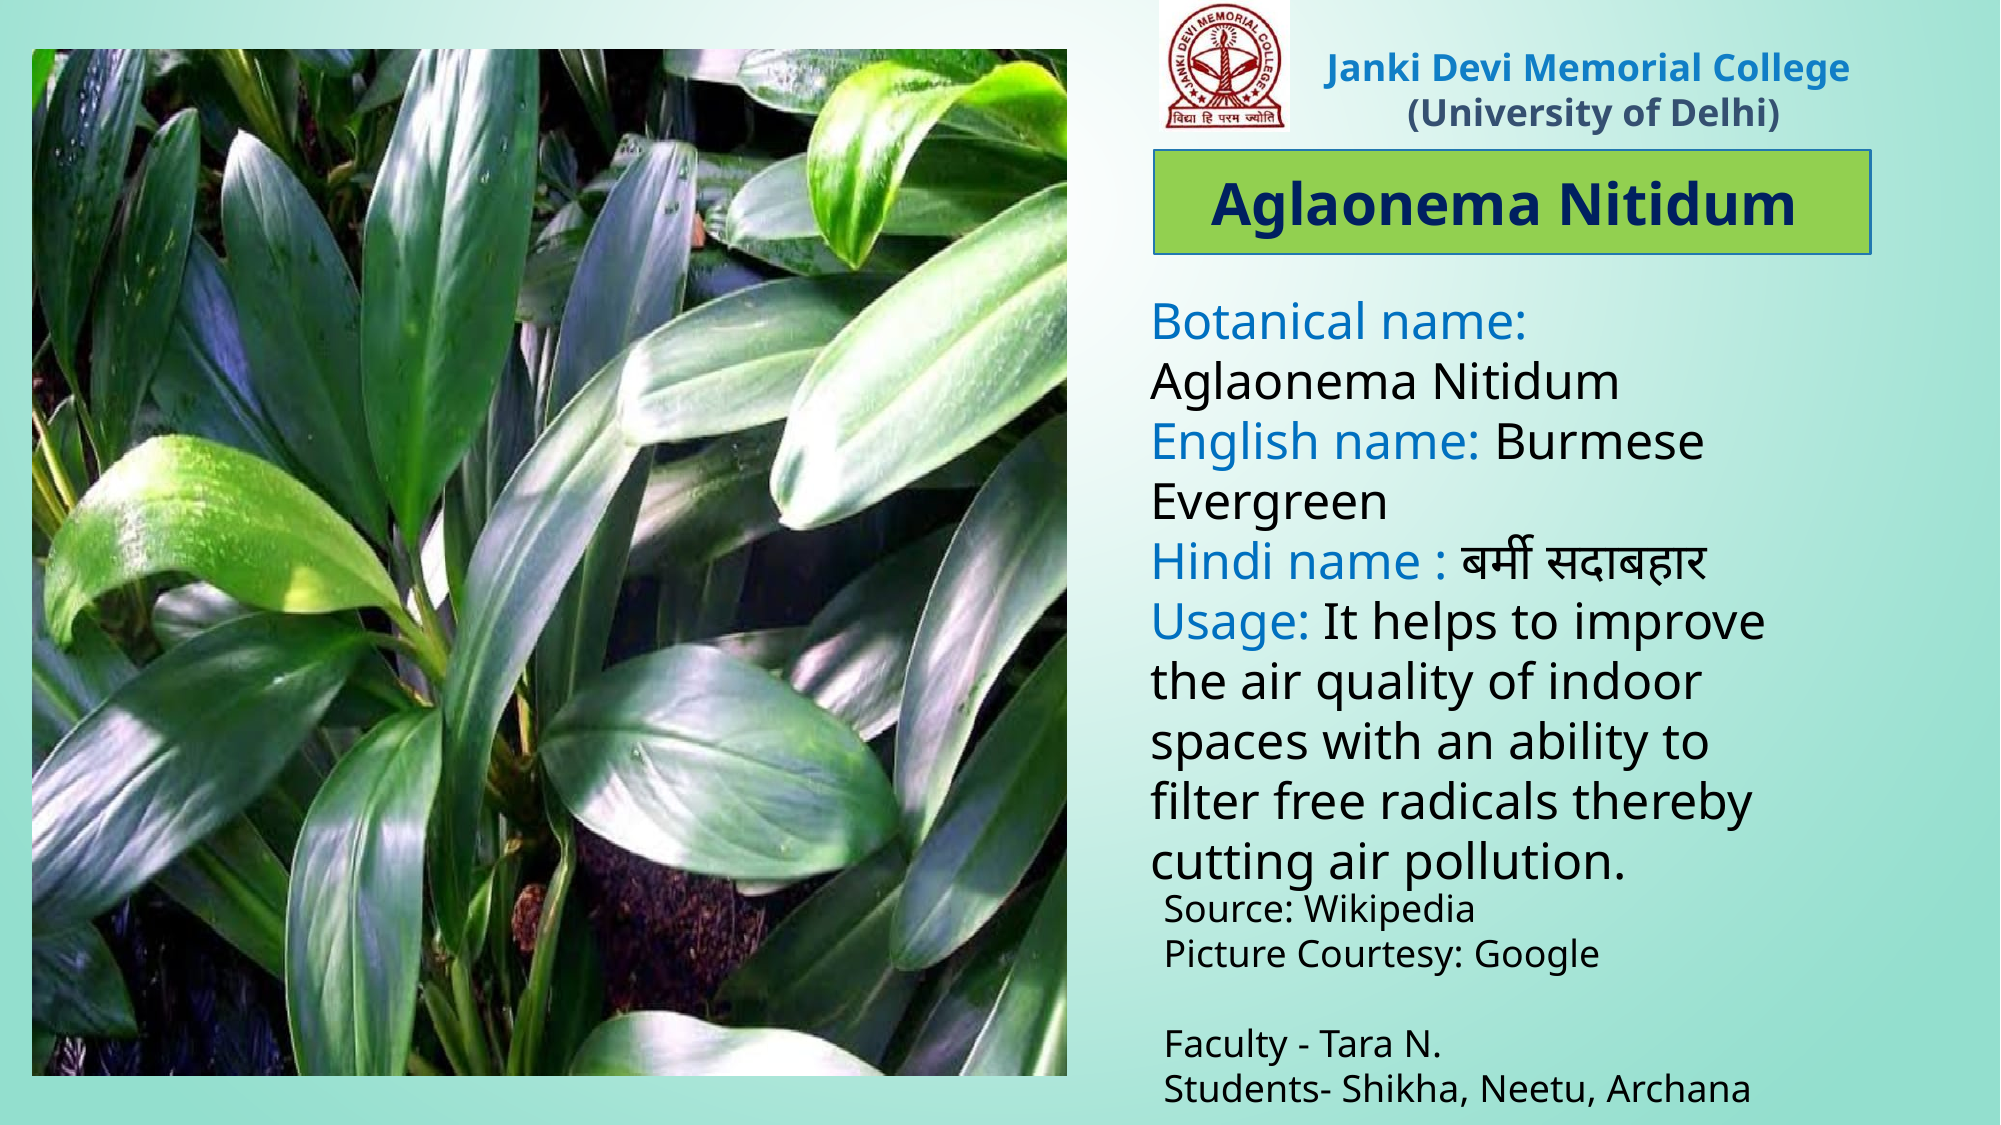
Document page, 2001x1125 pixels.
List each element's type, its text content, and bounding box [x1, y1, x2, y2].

picture [0, 0, 2000, 1125]
text_box Aglaonema Nitidum [1153, 149, 1872, 255]
text_box Janki Devi Memorial College (University of Delhi) [1289, 36, 1899, 142]
text_box Botanical name: Aglaonema Nitidum English name: Burmese Evergreen Hindi name : बर्मी सदाबहार Usage: It helps to improve the air quality of indoor spaces with an ability to filter free radicals thereby cutting air pollution. [1135, 282, 1814, 897]
text_box Source: Wikipedia Picture Courtesy: Google Faculty - Tara N. Students- Shikha, Neetu, Archana [1149, 877, 1827, 1125]
